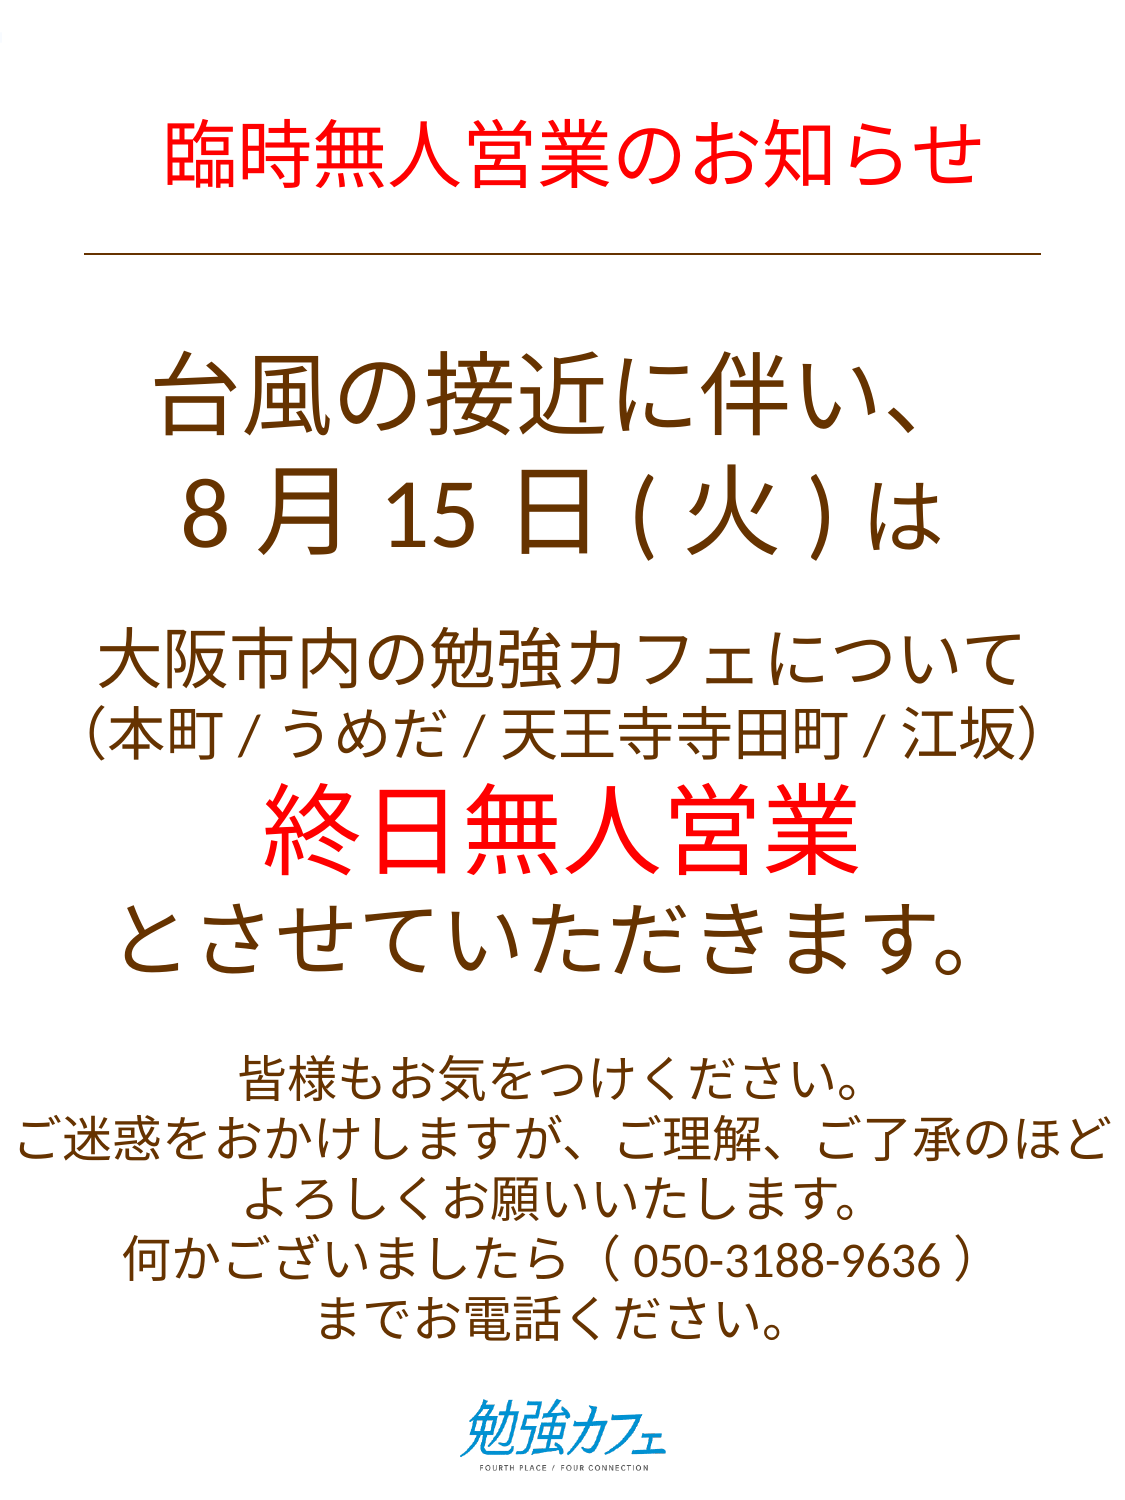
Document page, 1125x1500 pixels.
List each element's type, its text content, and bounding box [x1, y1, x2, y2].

text_box 臨時無人営業のお知らせ [107, 100, 1041, 205]
picture [459, 1398, 666, 1471]
text_box 台風の接近に伴い、 8月15日(火)は 大阪市内の勉強カフェについて （本町/うめだ/天王寺寺田町/江坂） 終日無人営業 とさせていただきます。 皆様もお気をつけください。 ご迷惑をおかけしますが、ご理解、ご了承のほど よろしくお願いいたします。 何かございましたら（050-3188-9636） までお電話ください。 [0, 329, 1125, 1500]
